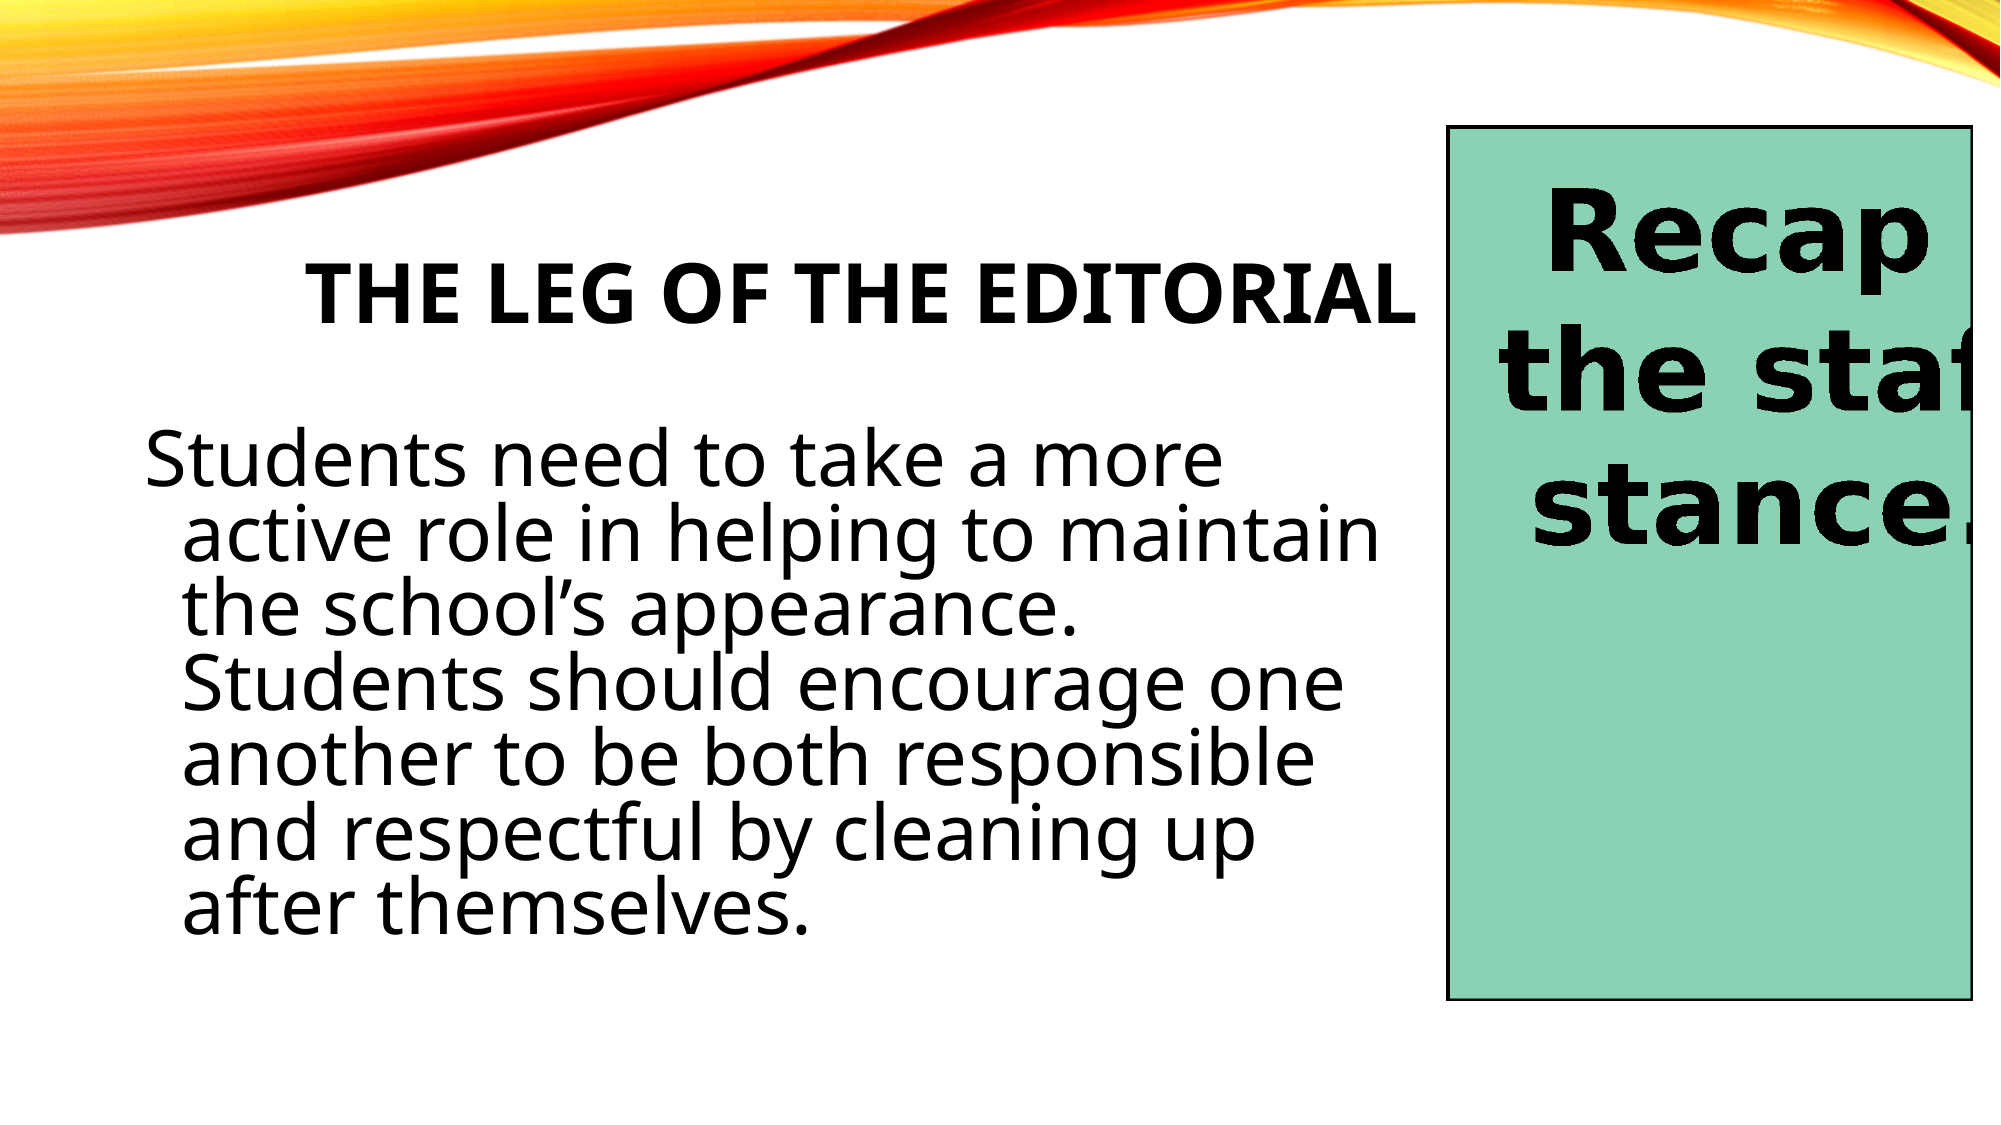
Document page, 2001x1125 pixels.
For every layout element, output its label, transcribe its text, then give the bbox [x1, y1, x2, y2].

picture [0, 0, 2000, 1001]
list Students need to take a more active role in helping to maintain the school’s appearance. Students should encourage one another to be both responsible and respectful by cleaning up after themselves. [129, 419, 1427, 1001]
title THE LEG OF THE EDITORIAL [57, 190, 1435, 403]
